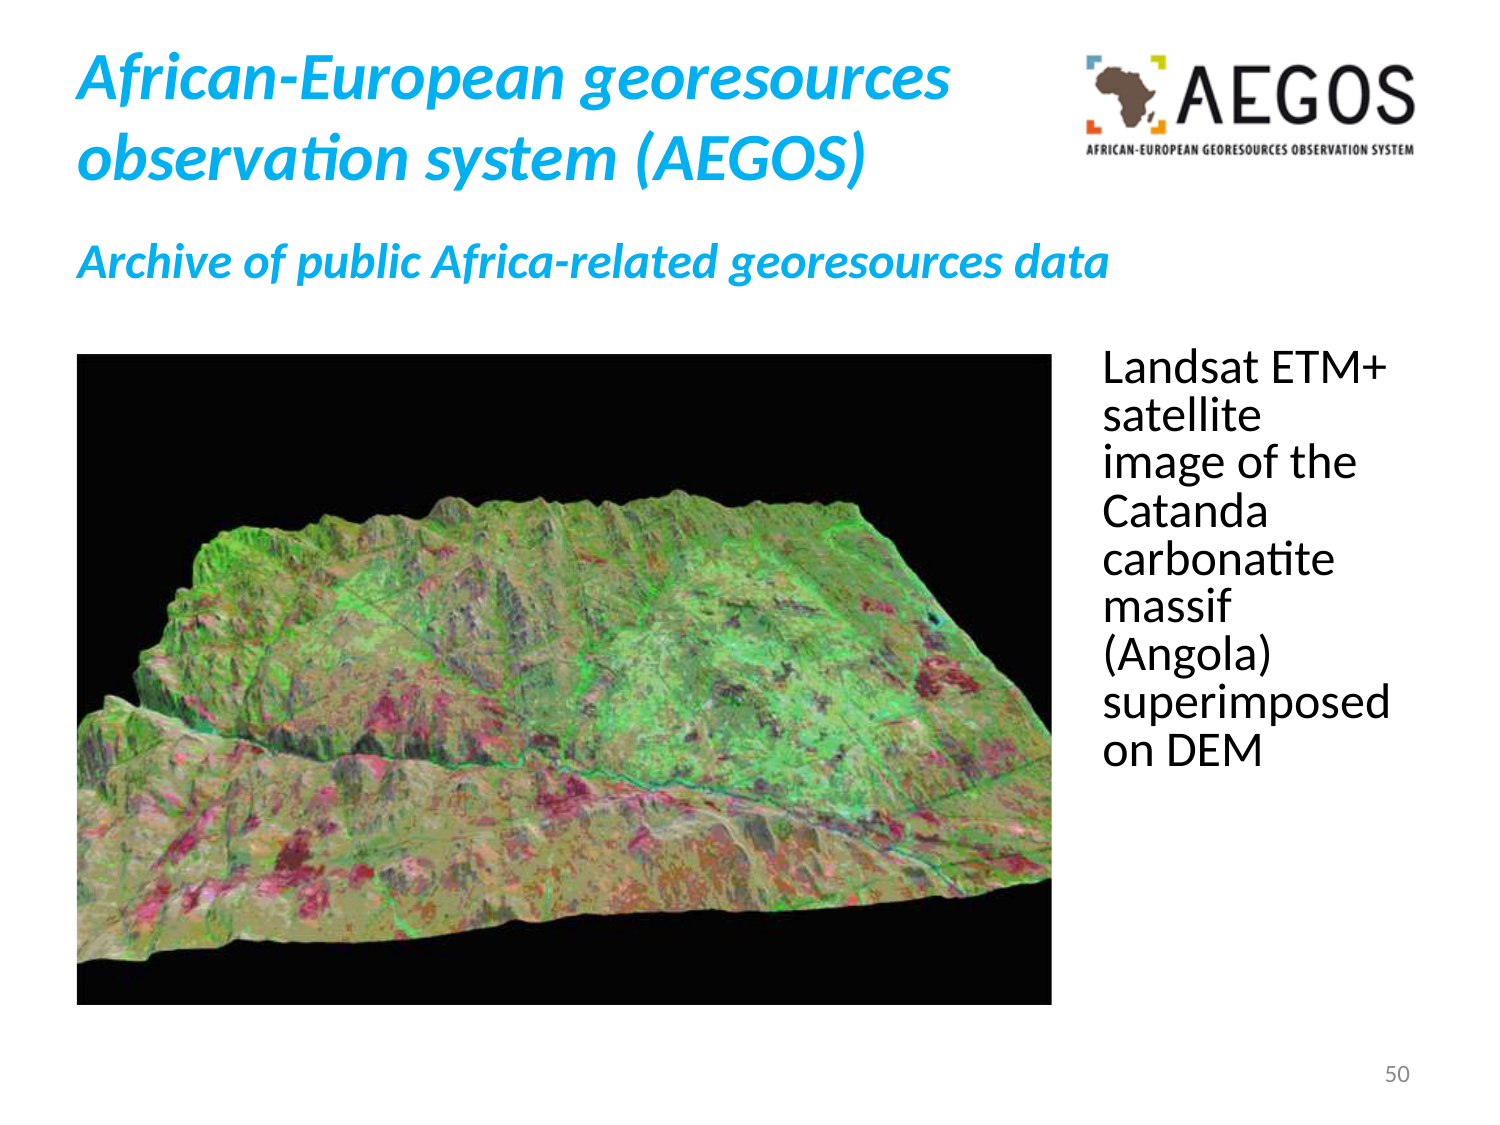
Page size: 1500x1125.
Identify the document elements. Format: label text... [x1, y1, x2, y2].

picture [1056, 29, 1448, 180]
text_box Landsat ETM+ satellite image of the Catanda carbonatite massif (Angola) superimposed on DEM [1087, 337, 1409, 784]
picture [76, 354, 1052, 1005]
slide_number 50 [1074, 1042, 1425, 1103]
title African-European georesources observation system (AEGOS) [62, 24, 1409, 200]
list Archive of public Africa-related georesources data [62, 200, 1409, 317]
